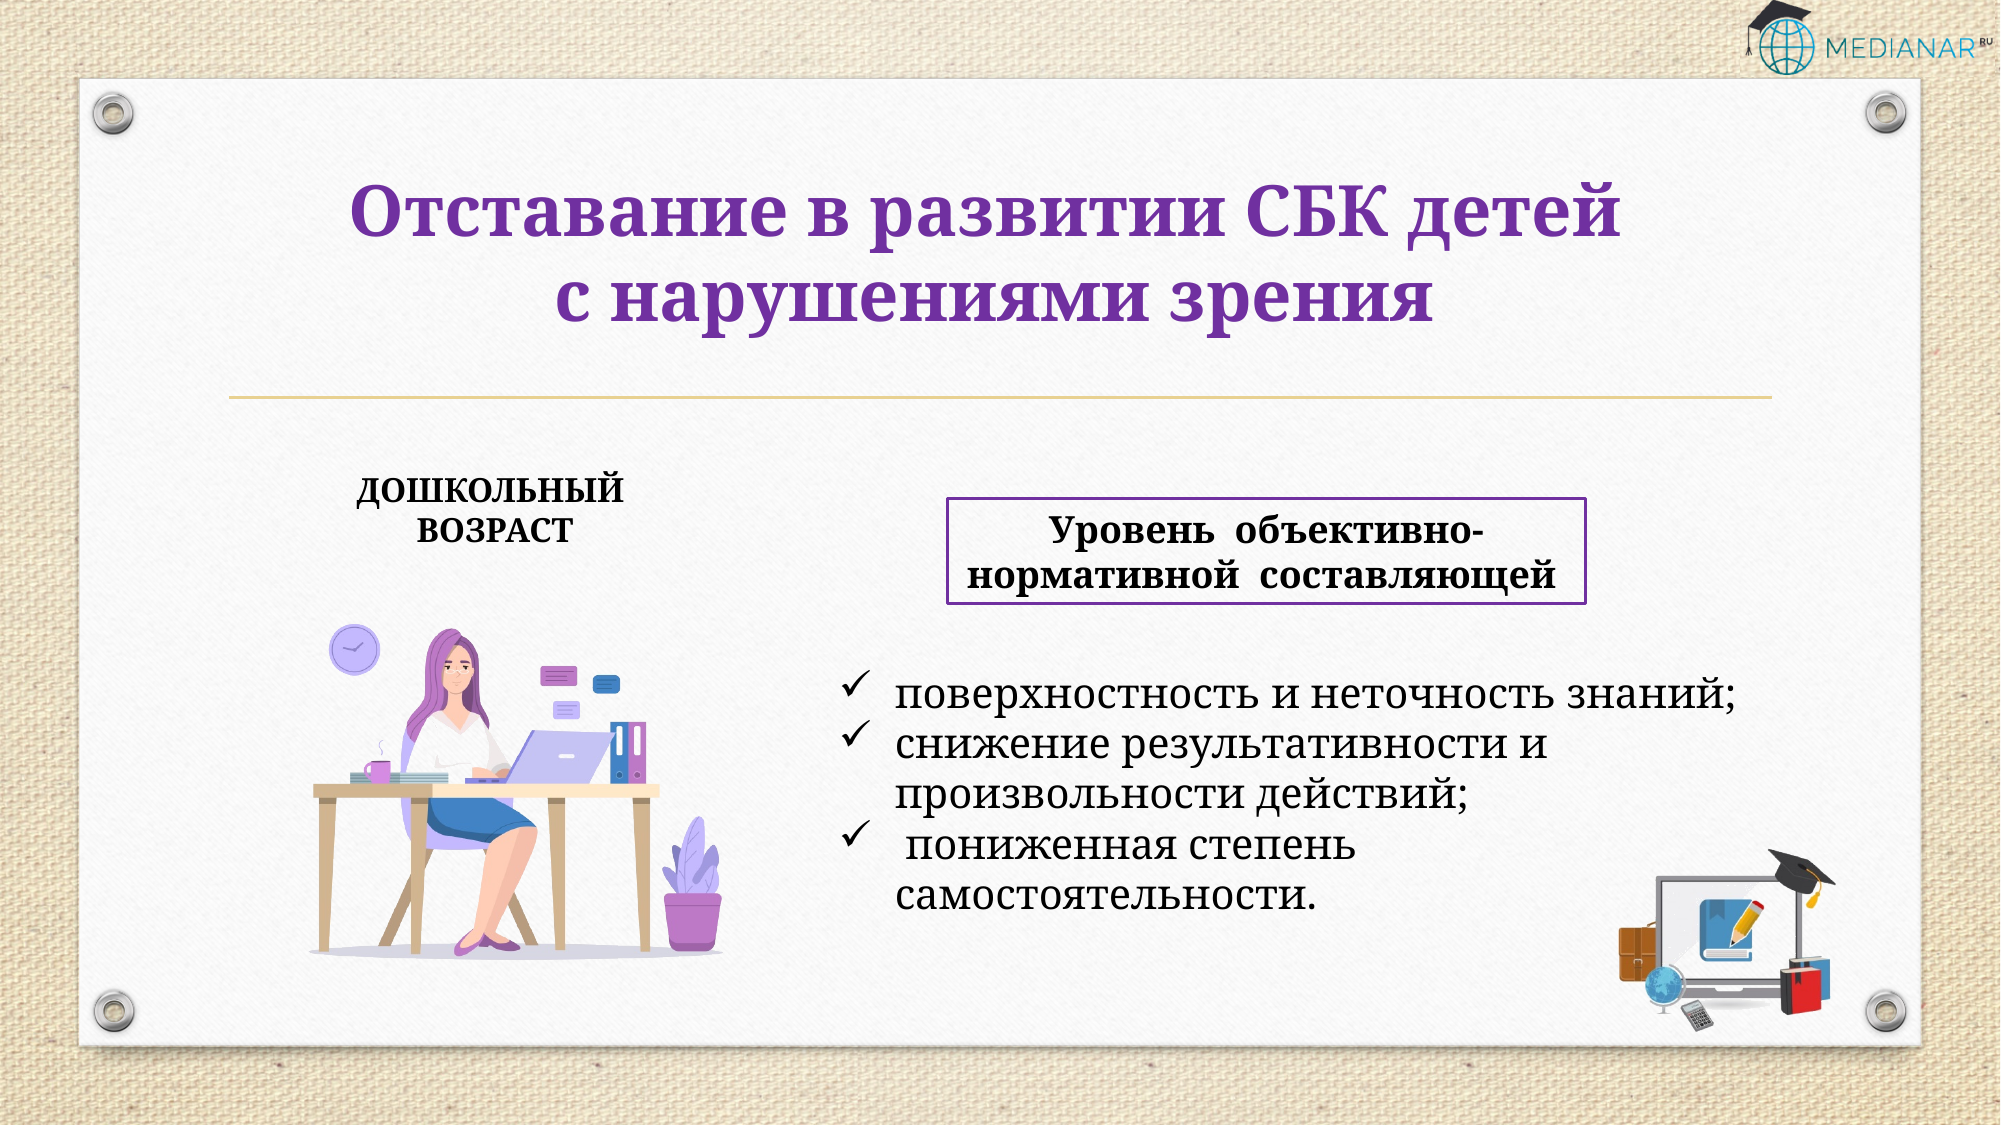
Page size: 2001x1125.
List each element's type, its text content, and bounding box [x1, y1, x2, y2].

text_box ДОШКОЛЬНЫЙ ВОЗРАСТ [341, 461, 649, 557]
picture [0, 0, 2001, 1125]
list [1739, 0, 1995, 78]
text_box поверхностность и неточность знаний; снижение результативности и произвольности действий; пониженная степень самостоятельности. [822, 659, 1788, 926]
text_box Уровень объективно-нормативной составляющей [947, 498, 1586, 604]
text_box Отставание в развитии СБК детей с нарушениями зрения [141, 158, 1848, 344]
